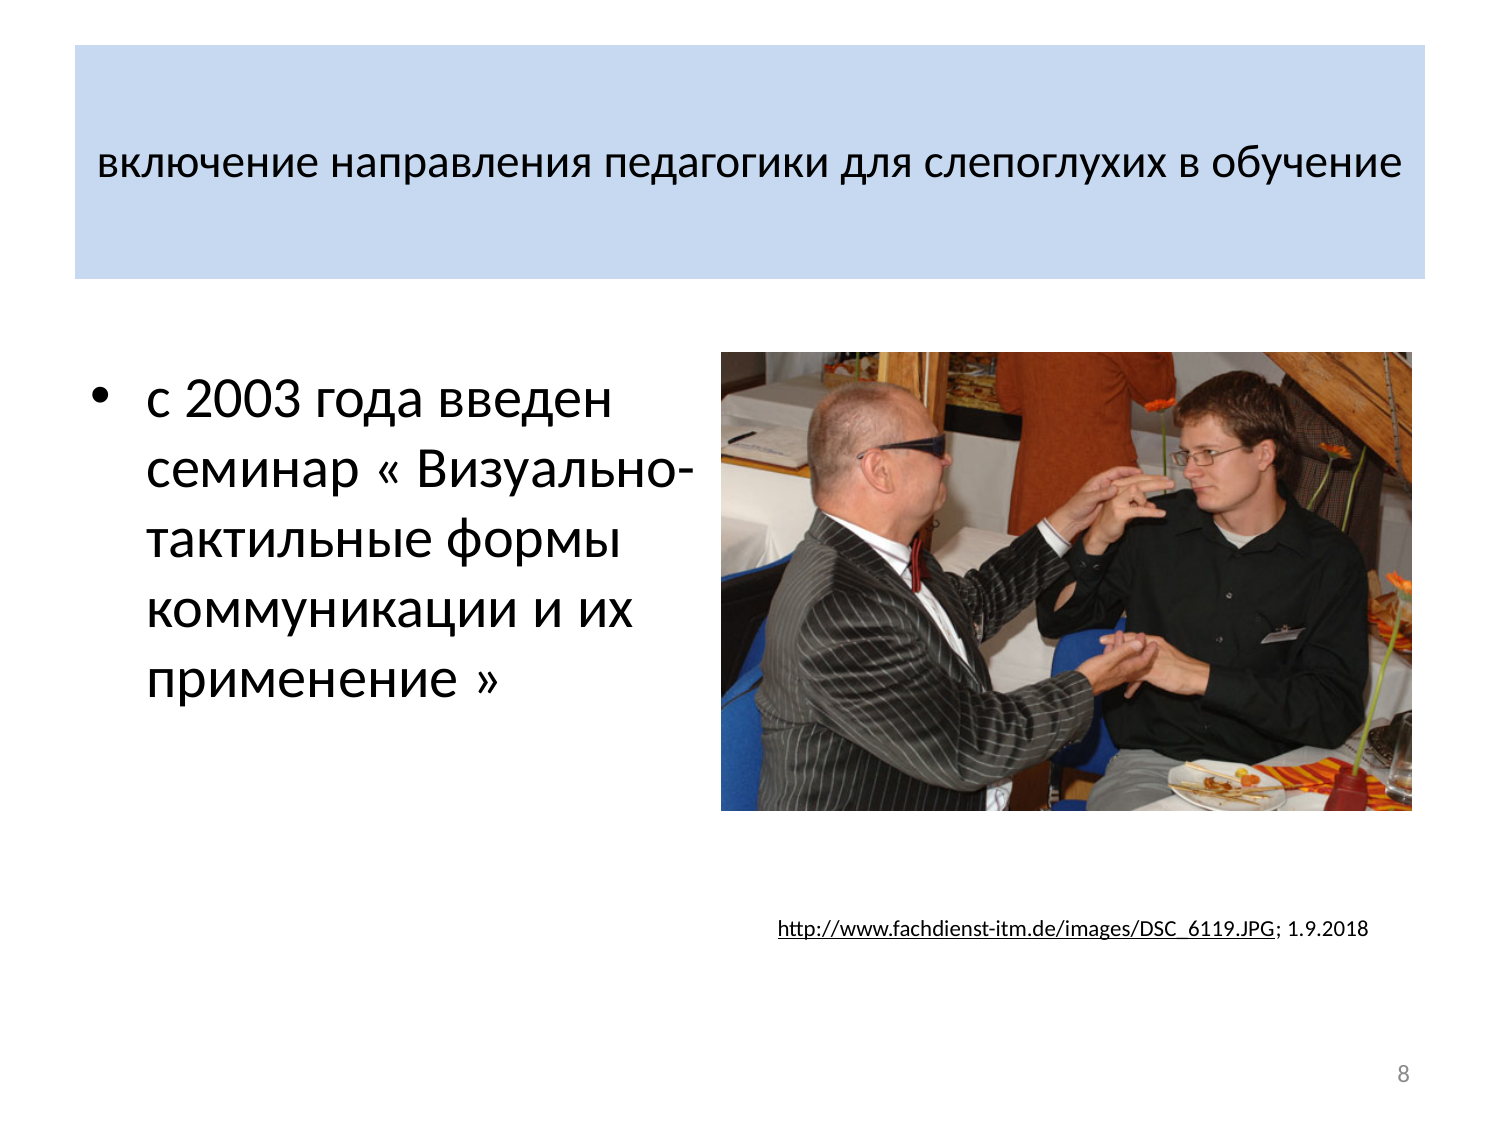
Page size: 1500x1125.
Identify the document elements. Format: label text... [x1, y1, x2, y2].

title включение направления педагогики для слепоглухих в обучение [75, 45, 1425, 279]
slide_number 8 [1074, 1042, 1425, 1103]
picture [721, 351, 1412, 811]
list http://www.fachdienst-itm.de/images/DSC_6119.JPG; 1.9.2018 [762, 262, 1425, 1005]
list с 2003 года введен семинар « Визуально-тактильные формы коммуникации и их применение » [75, 352, 738, 1005]
